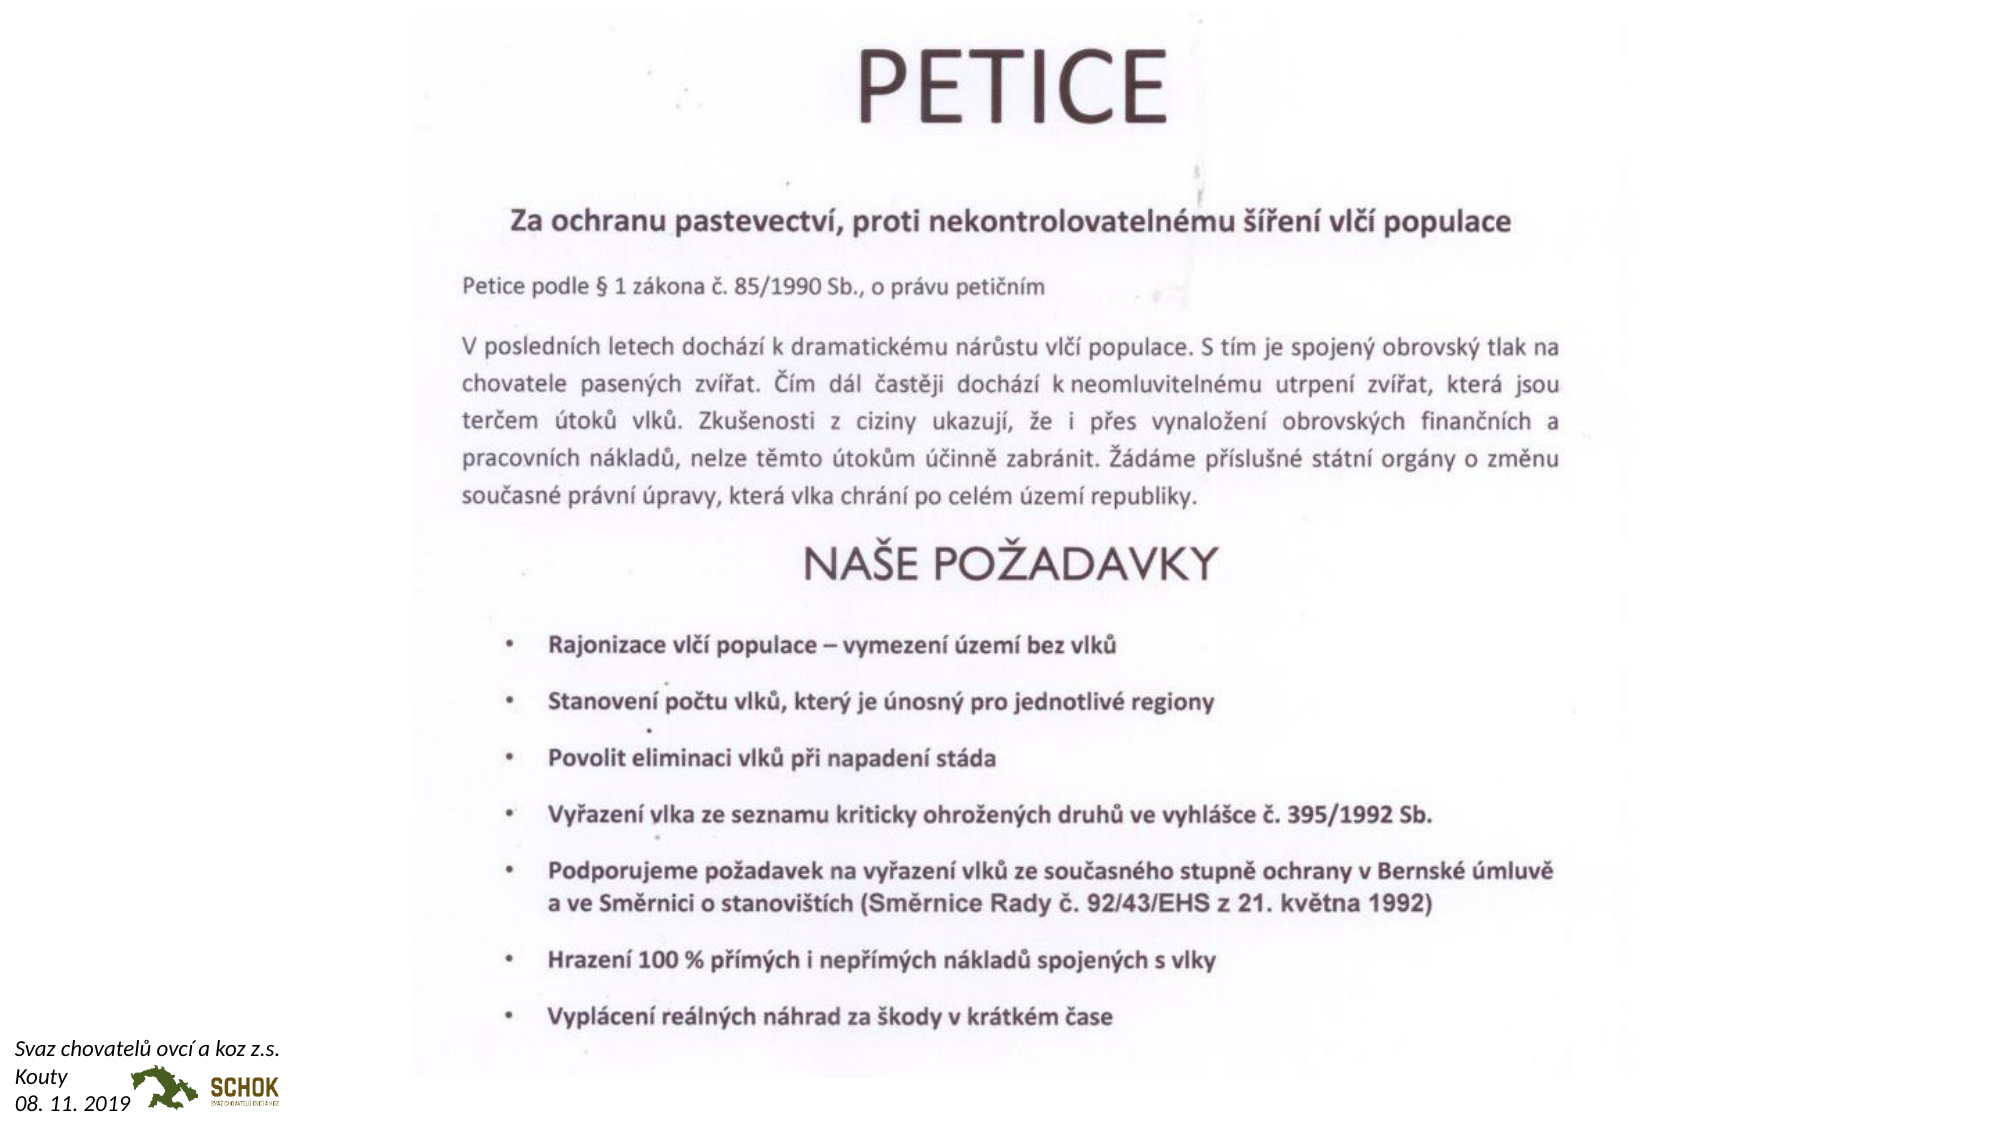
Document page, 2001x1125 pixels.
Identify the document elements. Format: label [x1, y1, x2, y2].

text_box [0, 1026, 644, 1125]
picture [412, 12, 1642, 1078]
